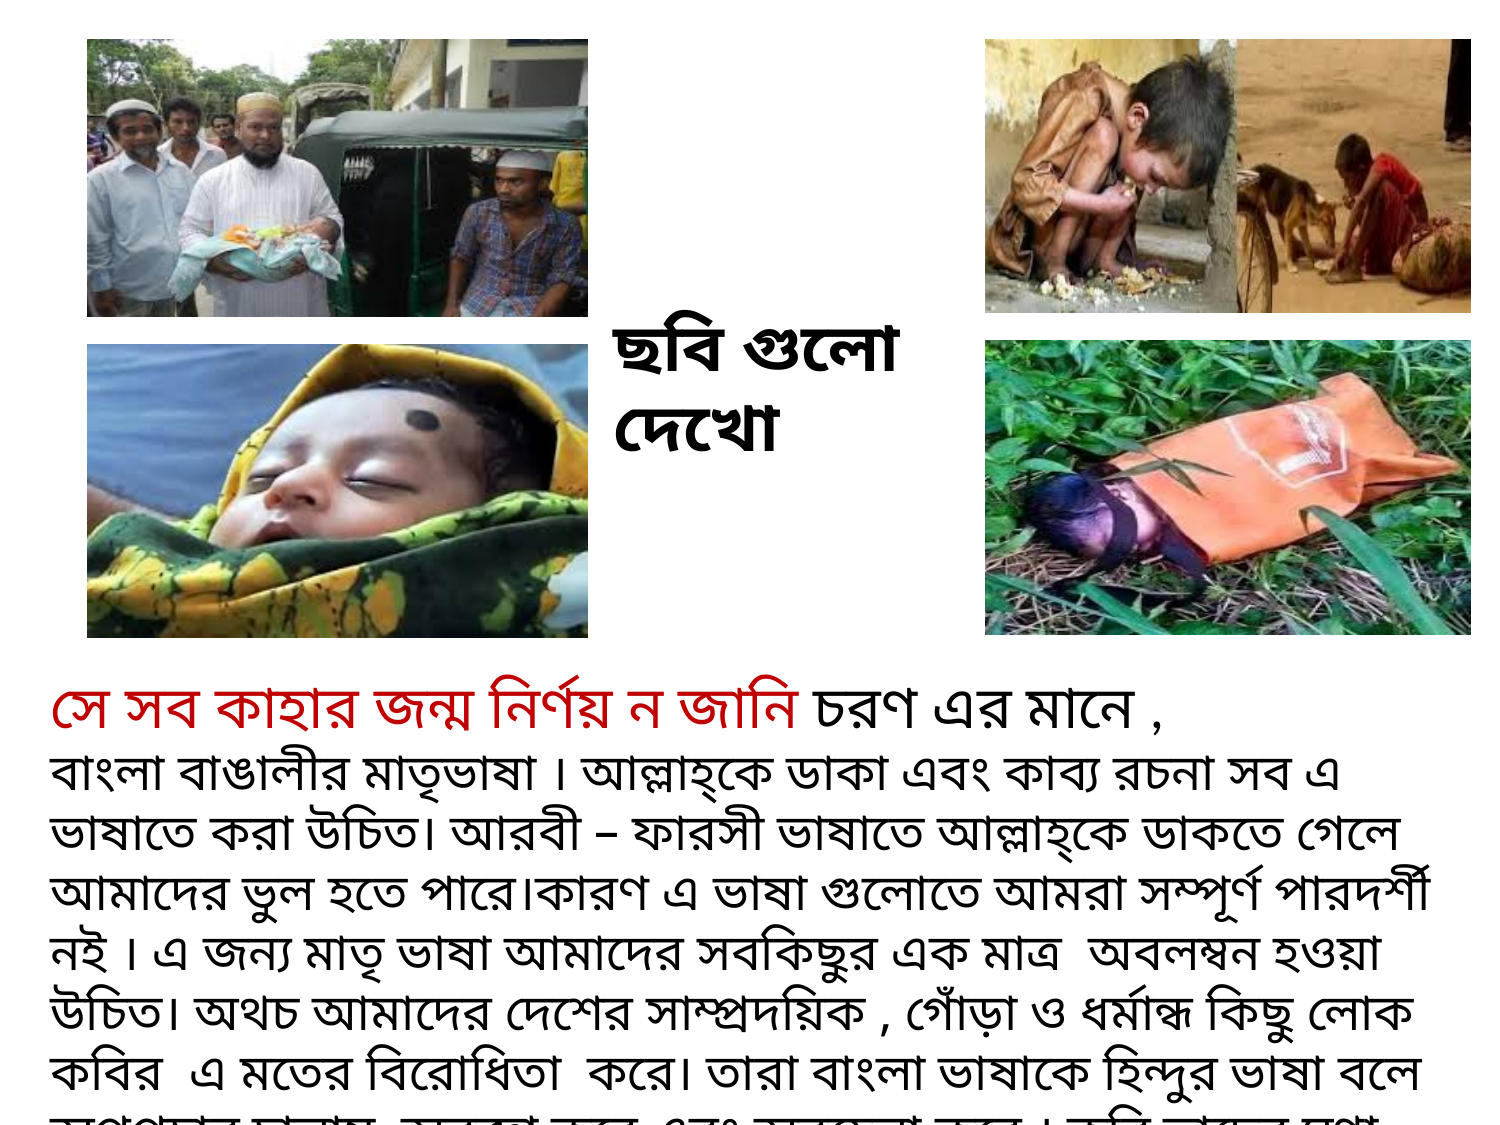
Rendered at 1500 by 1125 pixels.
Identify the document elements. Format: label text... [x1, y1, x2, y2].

picture [86, 344, 588, 638]
picture [985, 39, 1471, 314]
picture [86, 39, 588, 317]
text_box সে সব কাহার জন্ম নির্ণয় ন জানি চরণ এর মানে , বাংলা বাঙালীর মাতৃভাষা । আল্লাহ্‌কে ডাকা এবং কাব্য রচনা সব এ ভাষাতে করা উচিত। আরবী – ফারসী ভাষাতে আল্লাহ্‌কে ডাকতে গেলে আমাদের ভুল হতে পারে।কারণ এ ভাষা গুলোতে আমরা সম্পূর্ণ পারদর্শী নই । এ জন্য মাতৃ ভাষা আমাদের সবকিছুর এক মাত্র অবলম্বন হওয়া উচিত। অথচ আমাদের দেশের সাম্প্রদয়িক , গোঁড়া ও ধর্মান্ধ কিছু লোক কবির এ মতের বিরোধিতা করে। তারা বাংলা ভাষাকে হিন্দুর ভাষা বলে অপপ্রচার চালায়, অবজ্ঞা করে এবং অবহেলা করে । কবি তাদের ঘৃণা করেন । কবি তাদের জন্ম ও বংশ পরিচয় নিয়ে সন্দিহান । [35, 663, 1474, 1125]
picture [985, 340, 1471, 635]
text_box ছবি গুলো দেখো [599, 296, 974, 472]
